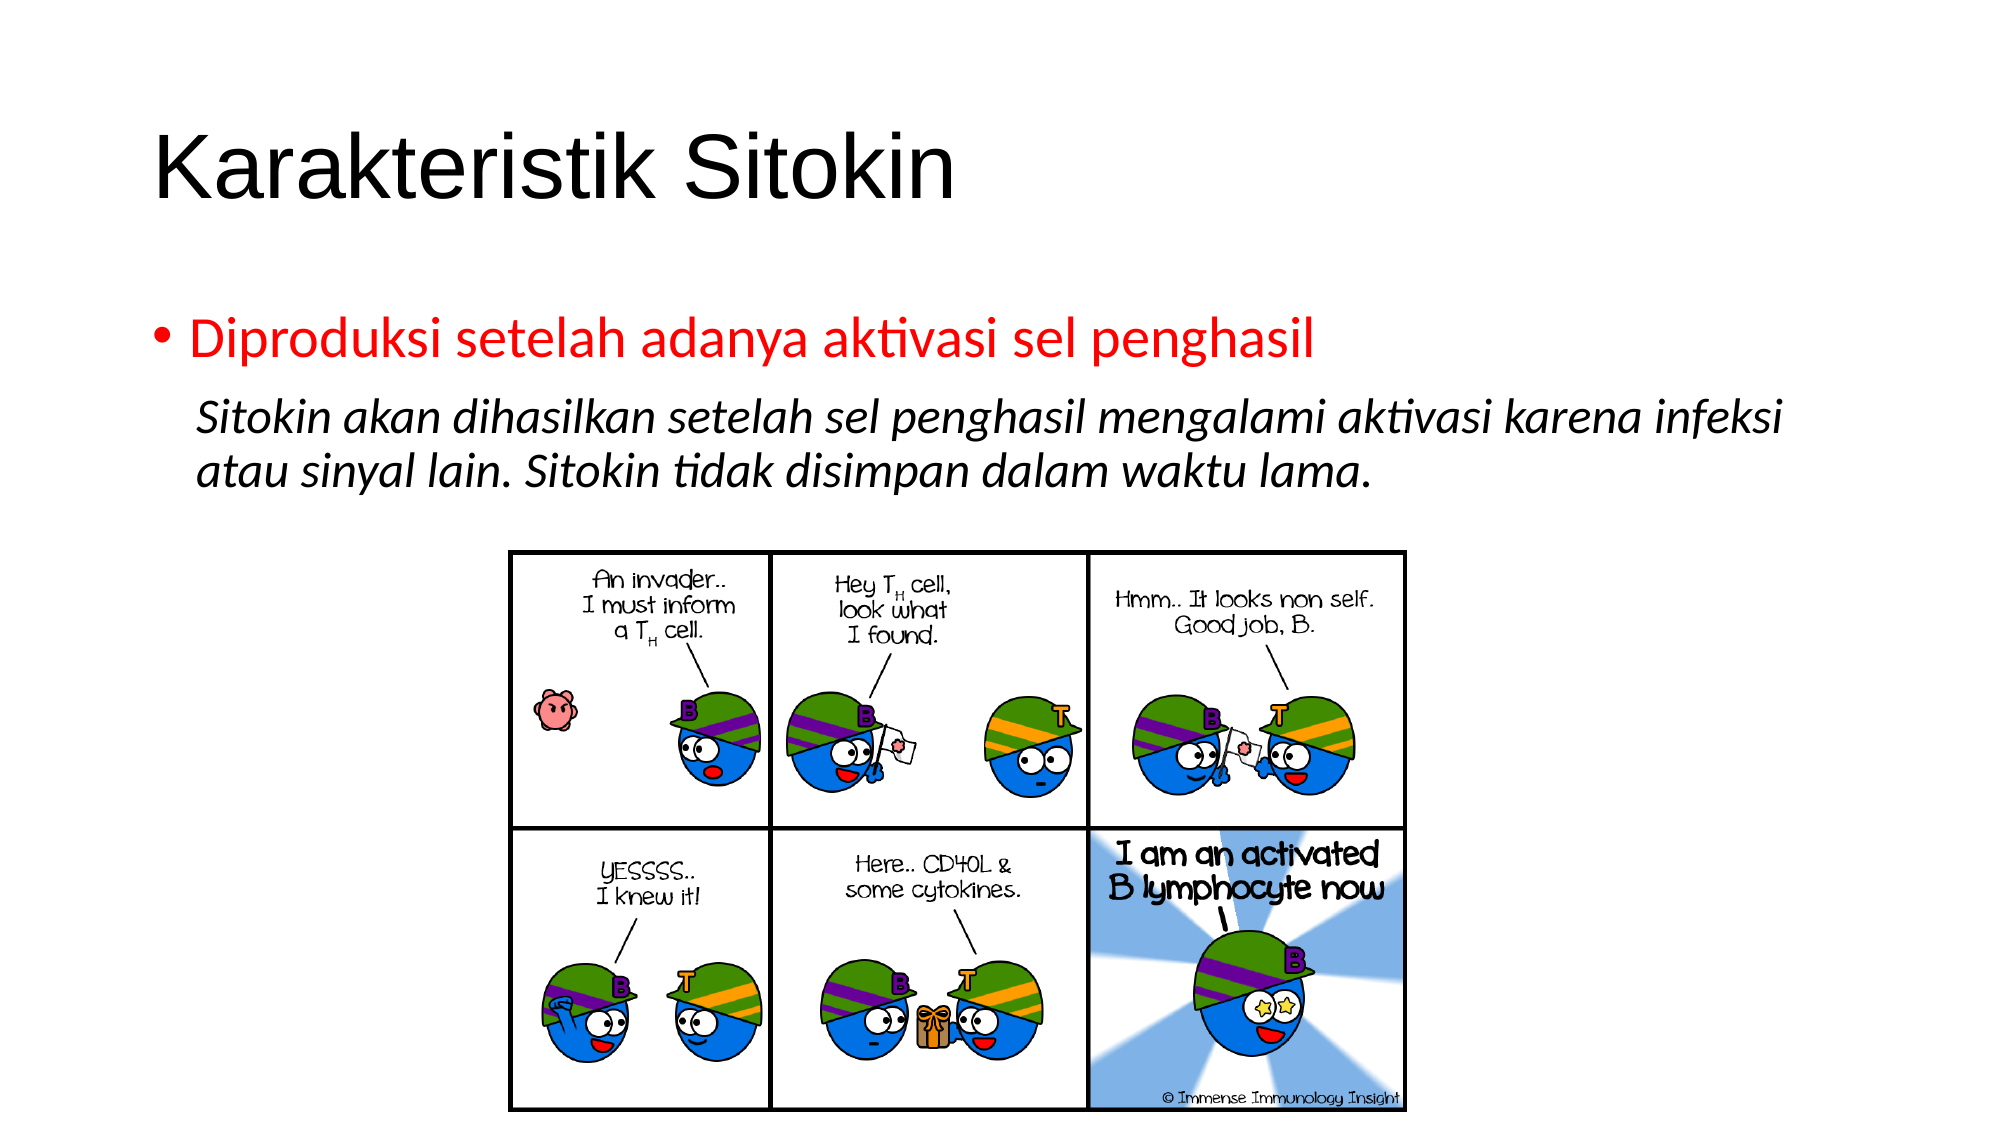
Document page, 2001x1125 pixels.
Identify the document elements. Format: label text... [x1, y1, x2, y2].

list Diproduksi setelah adanya aktivasi sel penghasil Sitokin akan dihasilkan setelah sel penghasil mengalami aktivasi karena infeksi atau sinyal lain. Sitokin tidak disimpan dalam waktu lama. [137, 299, 1863, 1014]
picture [508, 550, 1407, 1112]
title Karakteristik Sitokin [137, 59, 1863, 278]
